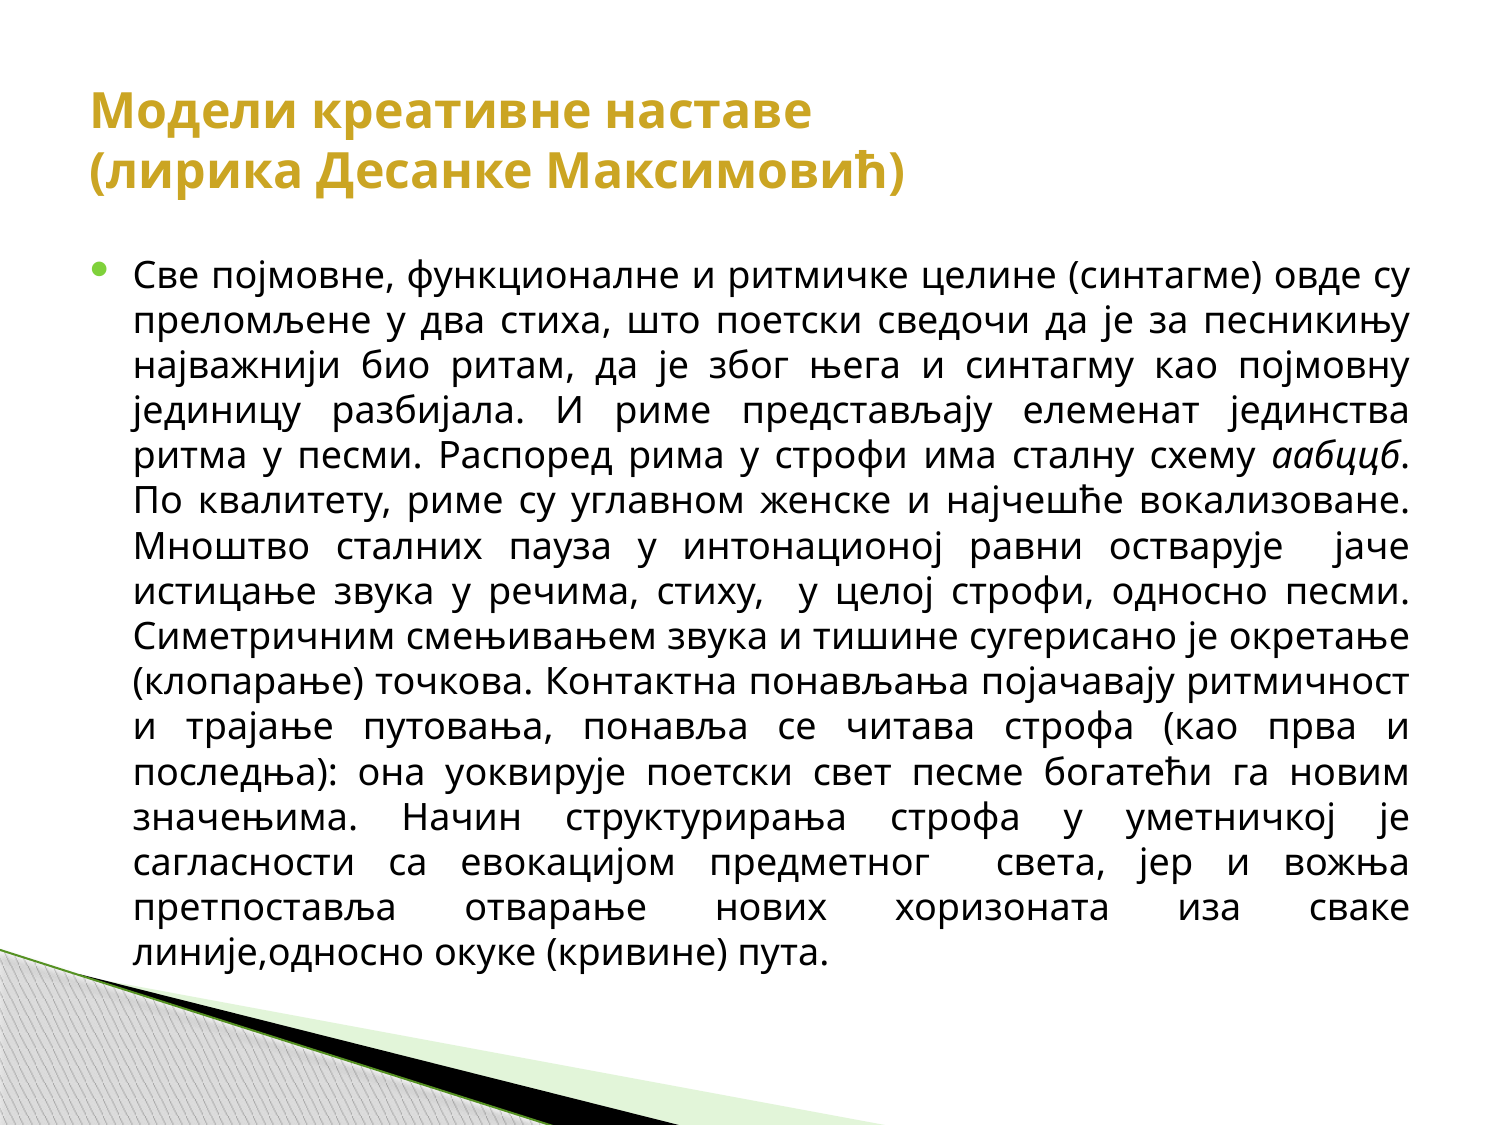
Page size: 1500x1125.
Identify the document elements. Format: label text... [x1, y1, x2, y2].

list Све појмовне, функционалне и ритмичке целине (синтагме) овде су преломљене у два стиха, што поетски сведочи да је за песникињу најважнији био ритам, да је због њега и синтагму као појмовну јединицу разбијала. И риме представљају елеменат јединства ритма у песми. Распоред рима у строфи има сталну схему аабццб. По квалитету, риме су углавном женске и најчешће вокализоване. Мноштво сталних пауза у интонационој равни остварује јаче истицање звука у речима, стиху, у целој строфи, односно песми. Симетричним смењивањем звука и тишине сугерисано је окретање (клопарање) точкова. Контактна понављања појачавају ритмичност и трајање путовања, понавља се читава строфа (као прва и последња): она уоквирује поетски свет песме богатећи га новим значењима. Начин структурирања строфа у уметничкој је сагласности са евокацијом предметног света, јер и вожња претпоставља отварање нових хоризоната иза сваке линије,односно окуке (кривине) пута. [75, 243, 1425, 986]
title Модели креативне наставе (лирика Десанке Максимовић) [75, 45, 1425, 233]
